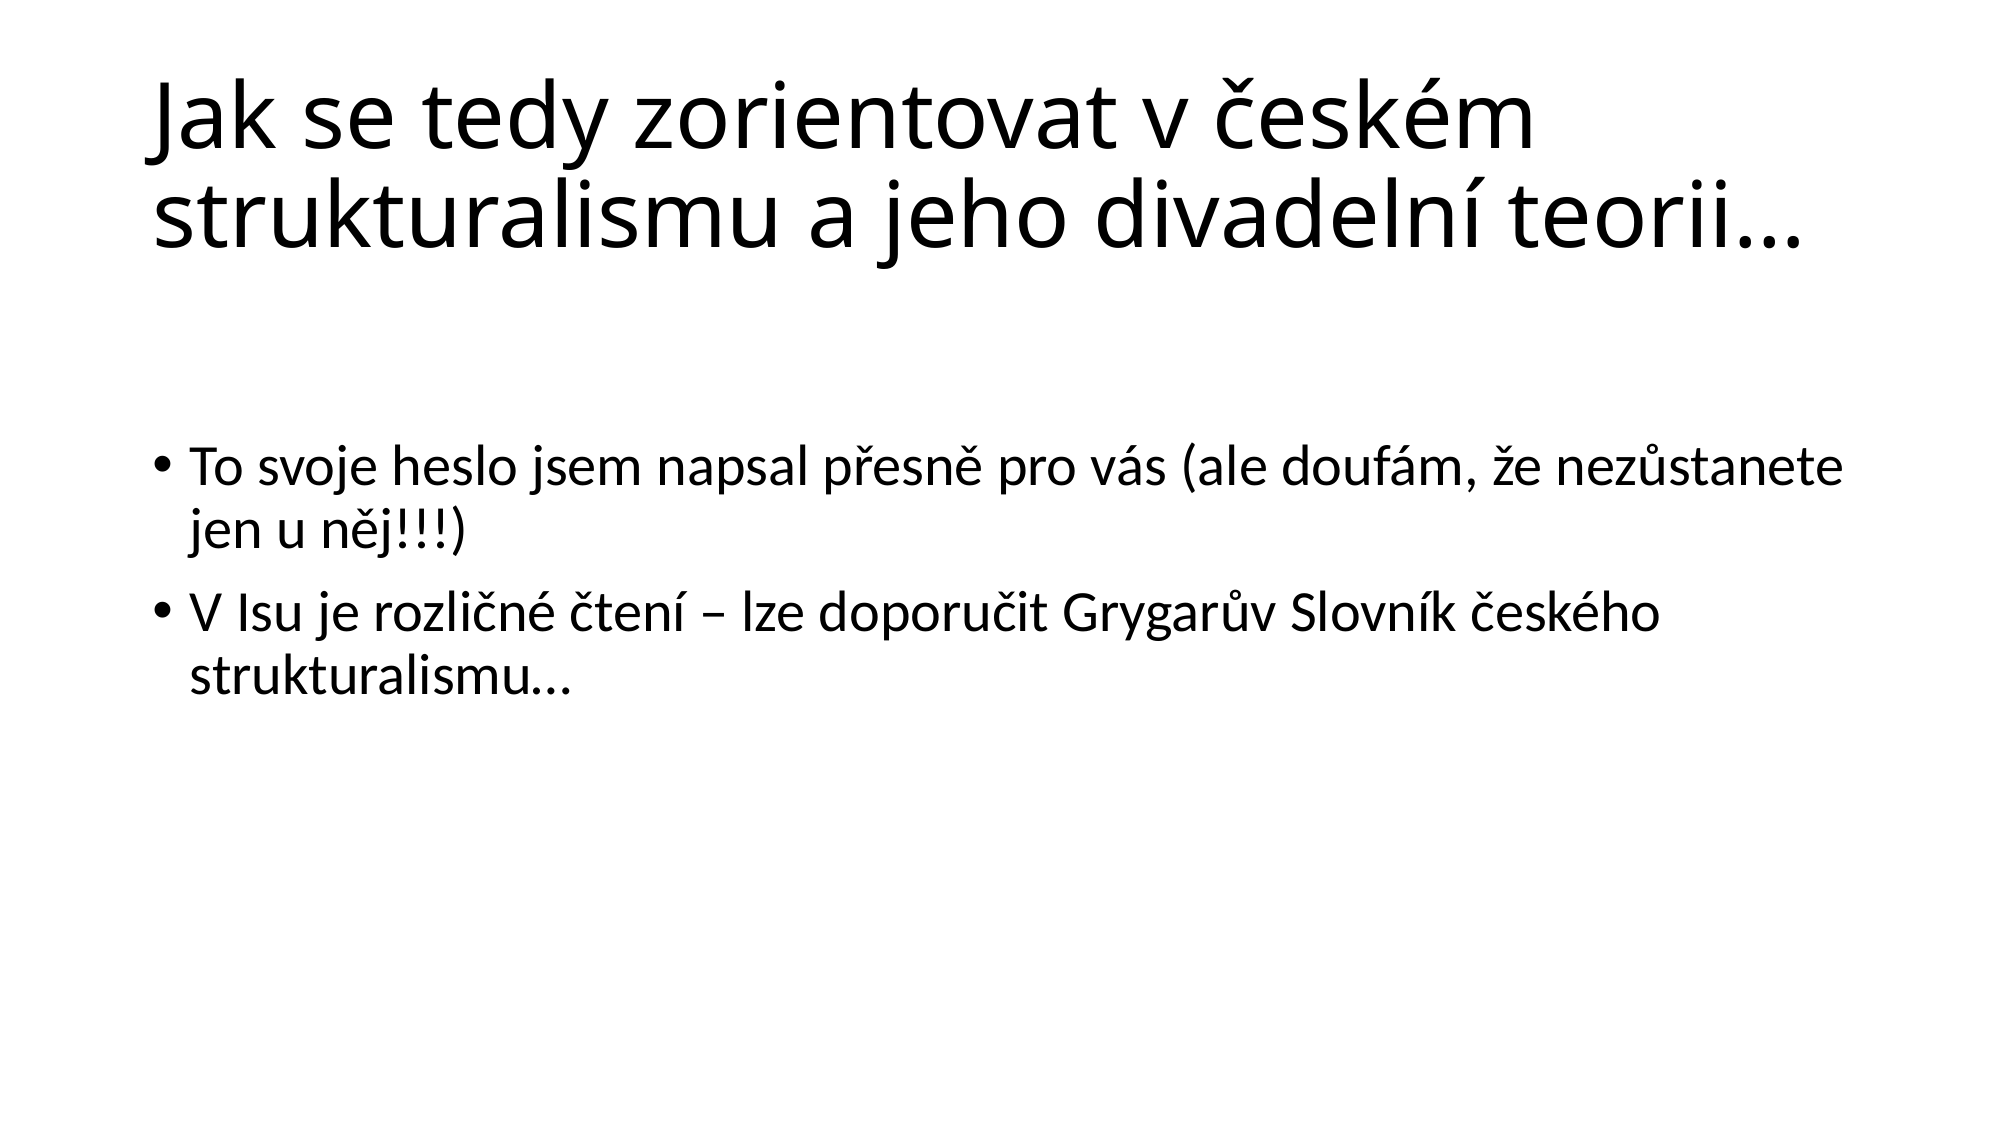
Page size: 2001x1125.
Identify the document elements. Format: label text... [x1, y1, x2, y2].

list To svoje heslo jsem napsal přesně pro vás (ale doufám, že nezůstanete jen u něj!!!) V Isu je rozličné čtení – lze doporučit Grygarův Slovník českého strukturalismu… [137, 427, 1863, 789]
title Jak se tedy zorientovat v českém strukturalismu a jeho divadelní teorii… [137, 59, 1863, 278]
